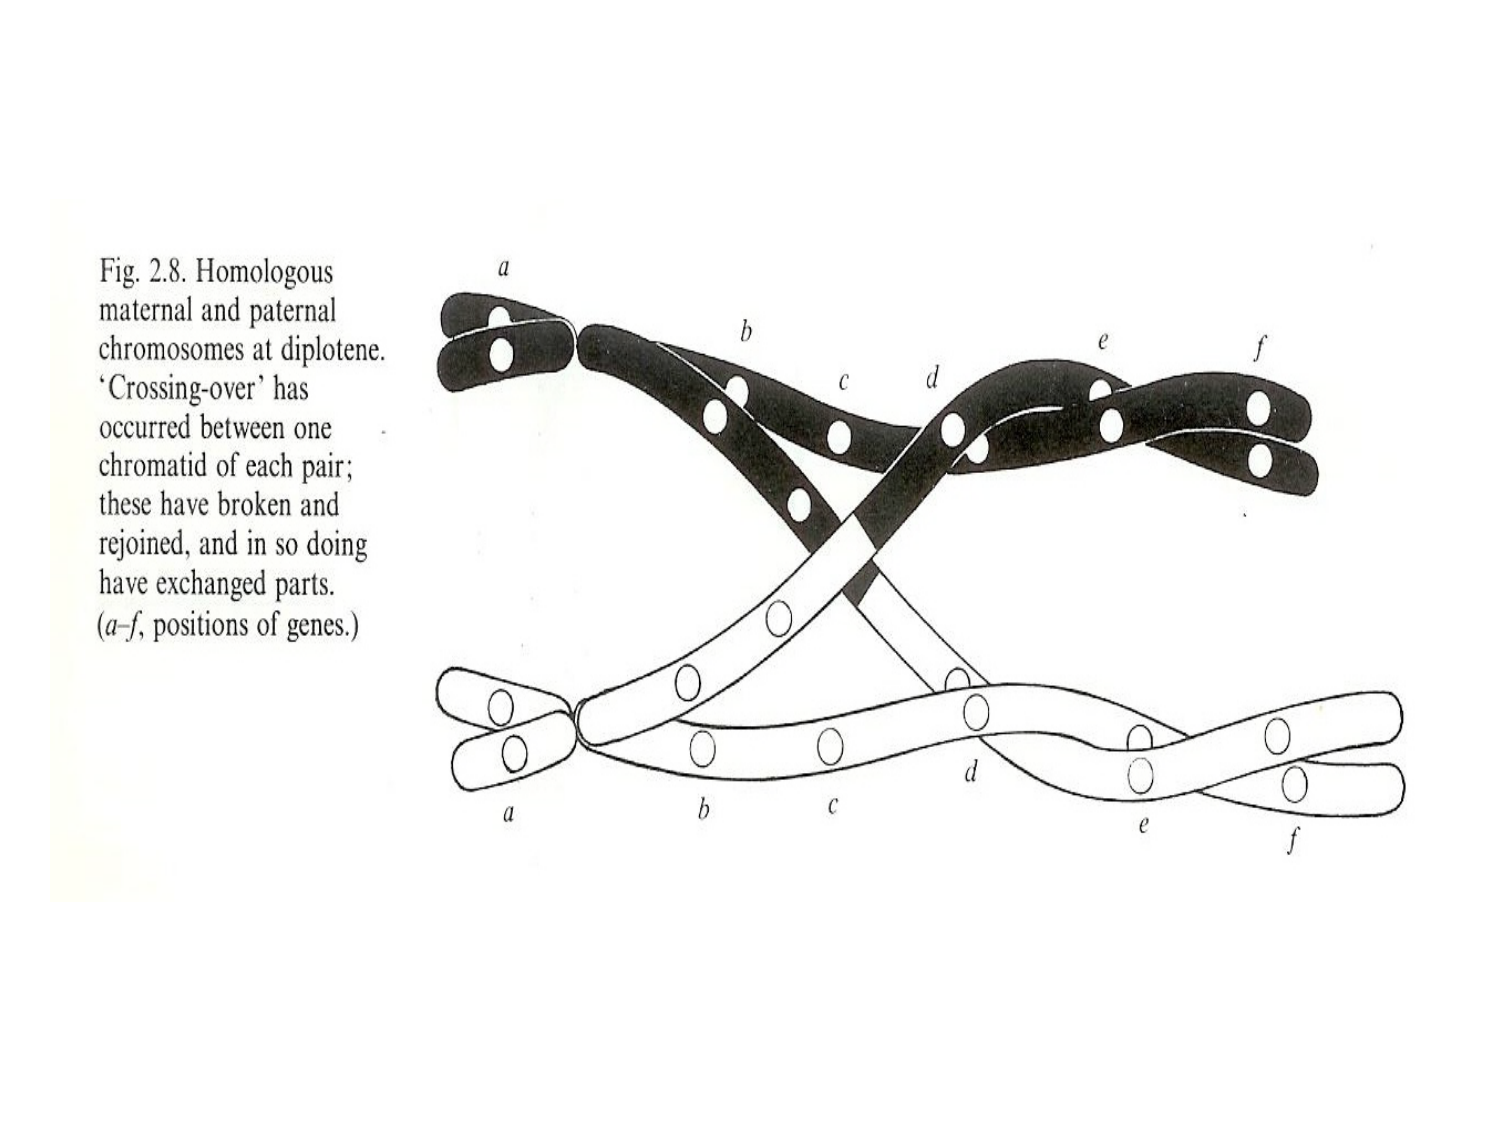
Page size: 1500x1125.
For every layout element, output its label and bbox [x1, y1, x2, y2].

picture [49, 199, 1451, 902]
